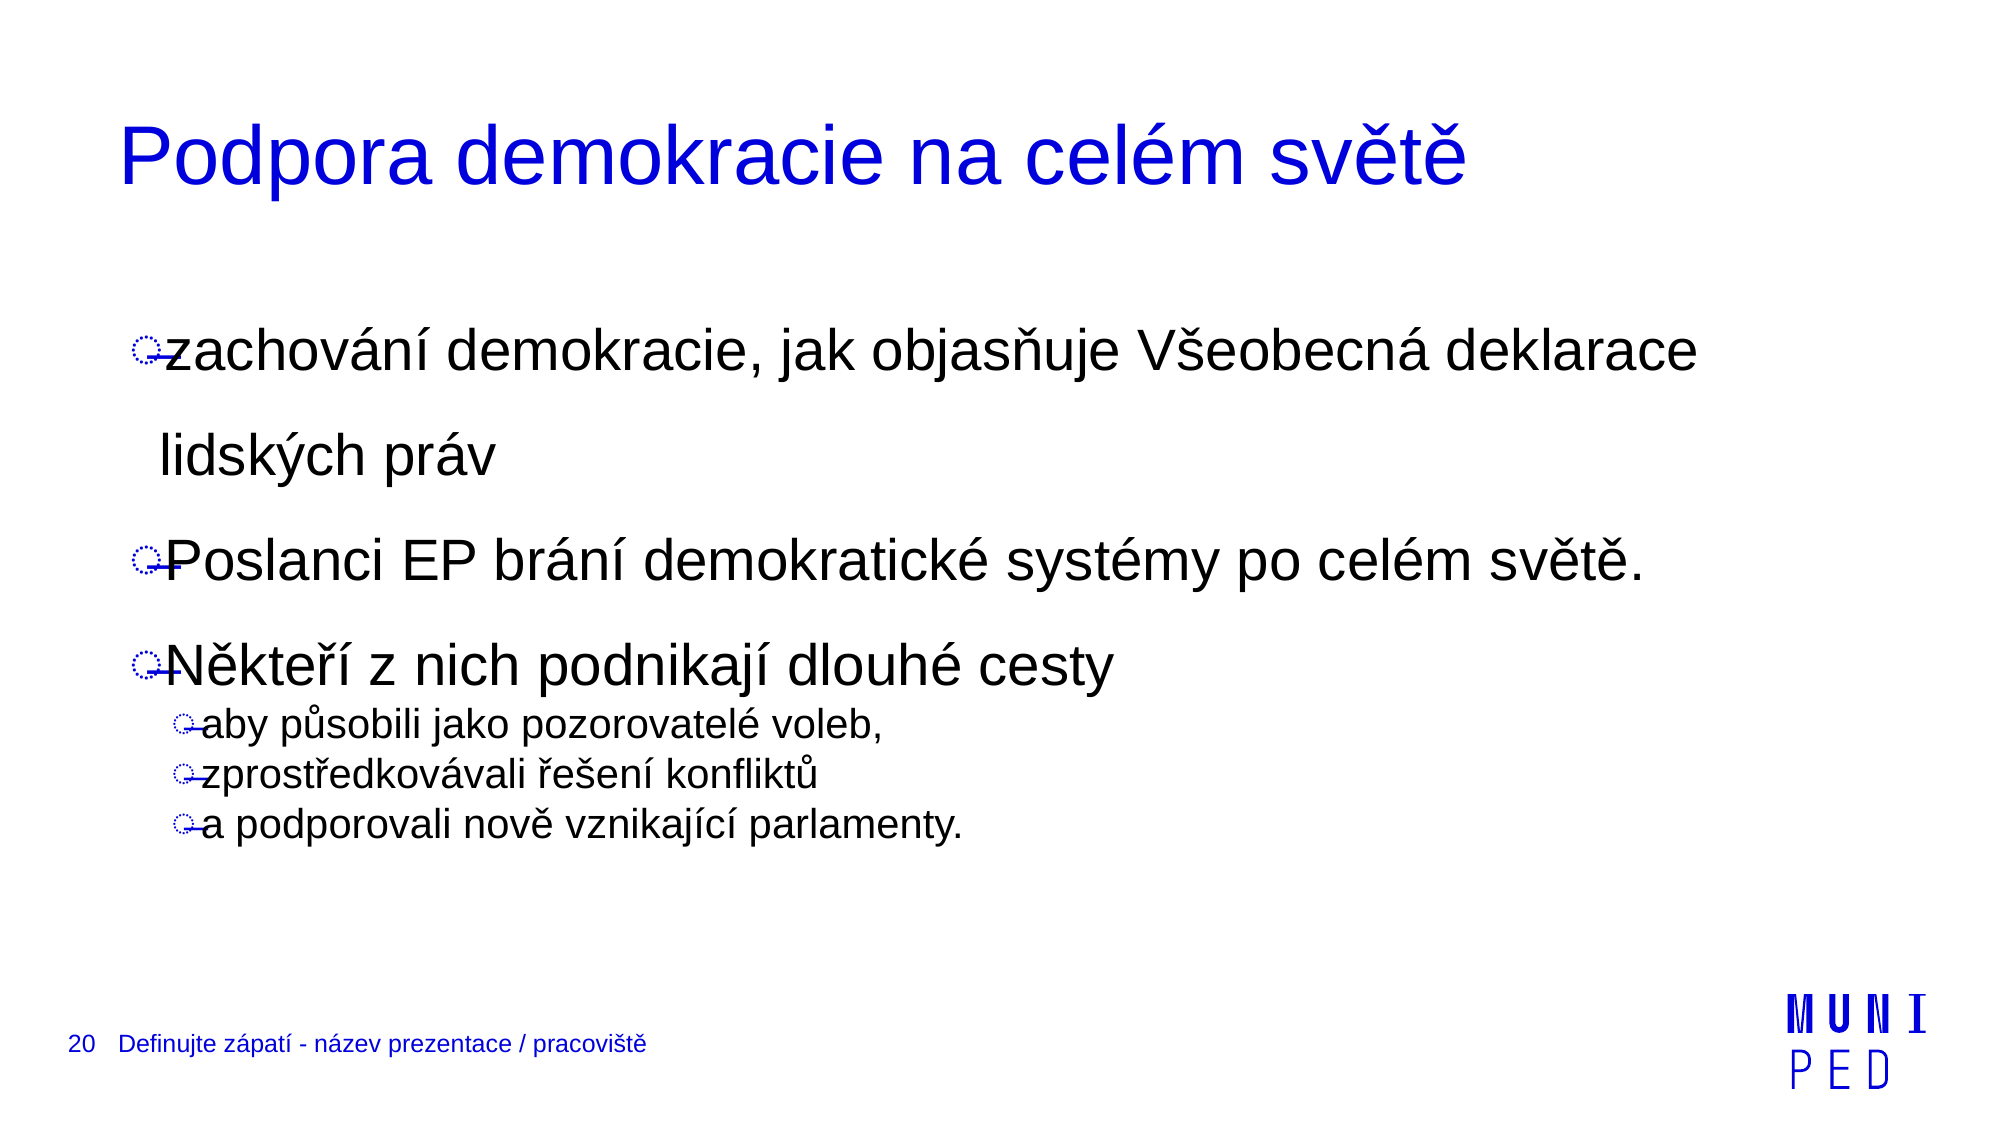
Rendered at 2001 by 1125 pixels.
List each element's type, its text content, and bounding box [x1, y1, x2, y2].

list zachování demokracie, jak objasňuje Všeobecná deklarace lidských práv Poslanci EP brání demokratické systémy po celém světě. Někteří z nich podnikají dlouhé cesty aby působili jako pozorovatelé voleb, zprostředkovávali řešení konfliktů a podporovali nově vznikající parlamenty. [118, 277, 1883, 957]
footer Definujte zápatí - název prezentace / pracoviště [118, 1021, 1418, 1063]
title Podpora demokracie na celém světě [118, 118, 1883, 193]
slide_number 20 [67, 1021, 110, 1063]
